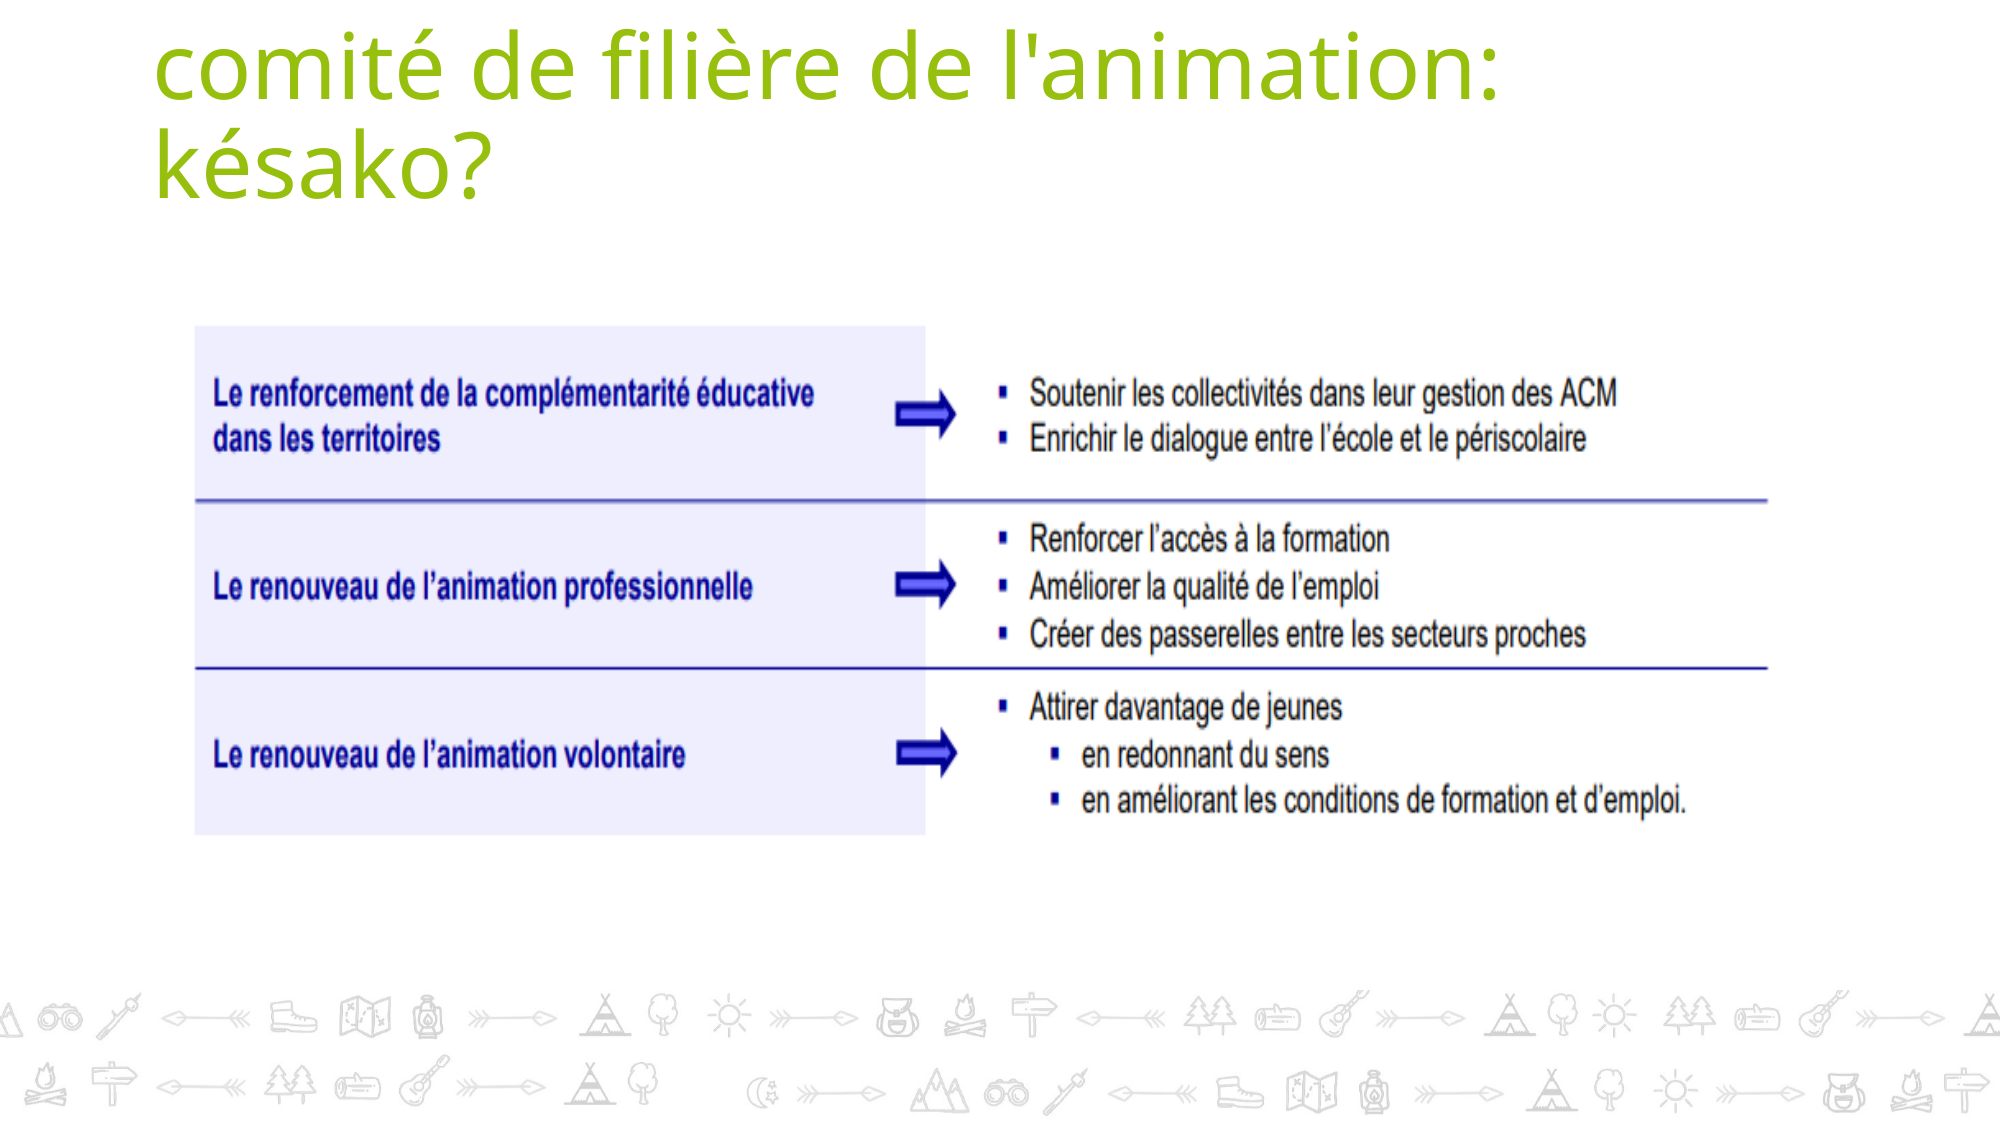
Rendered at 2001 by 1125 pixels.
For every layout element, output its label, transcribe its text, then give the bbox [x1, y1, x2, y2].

title comité de filière de l'animation: késako? [137, 59, 1863, 278]
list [167, 319, 1795, 841]
picture [0, 990, 2000, 1125]
